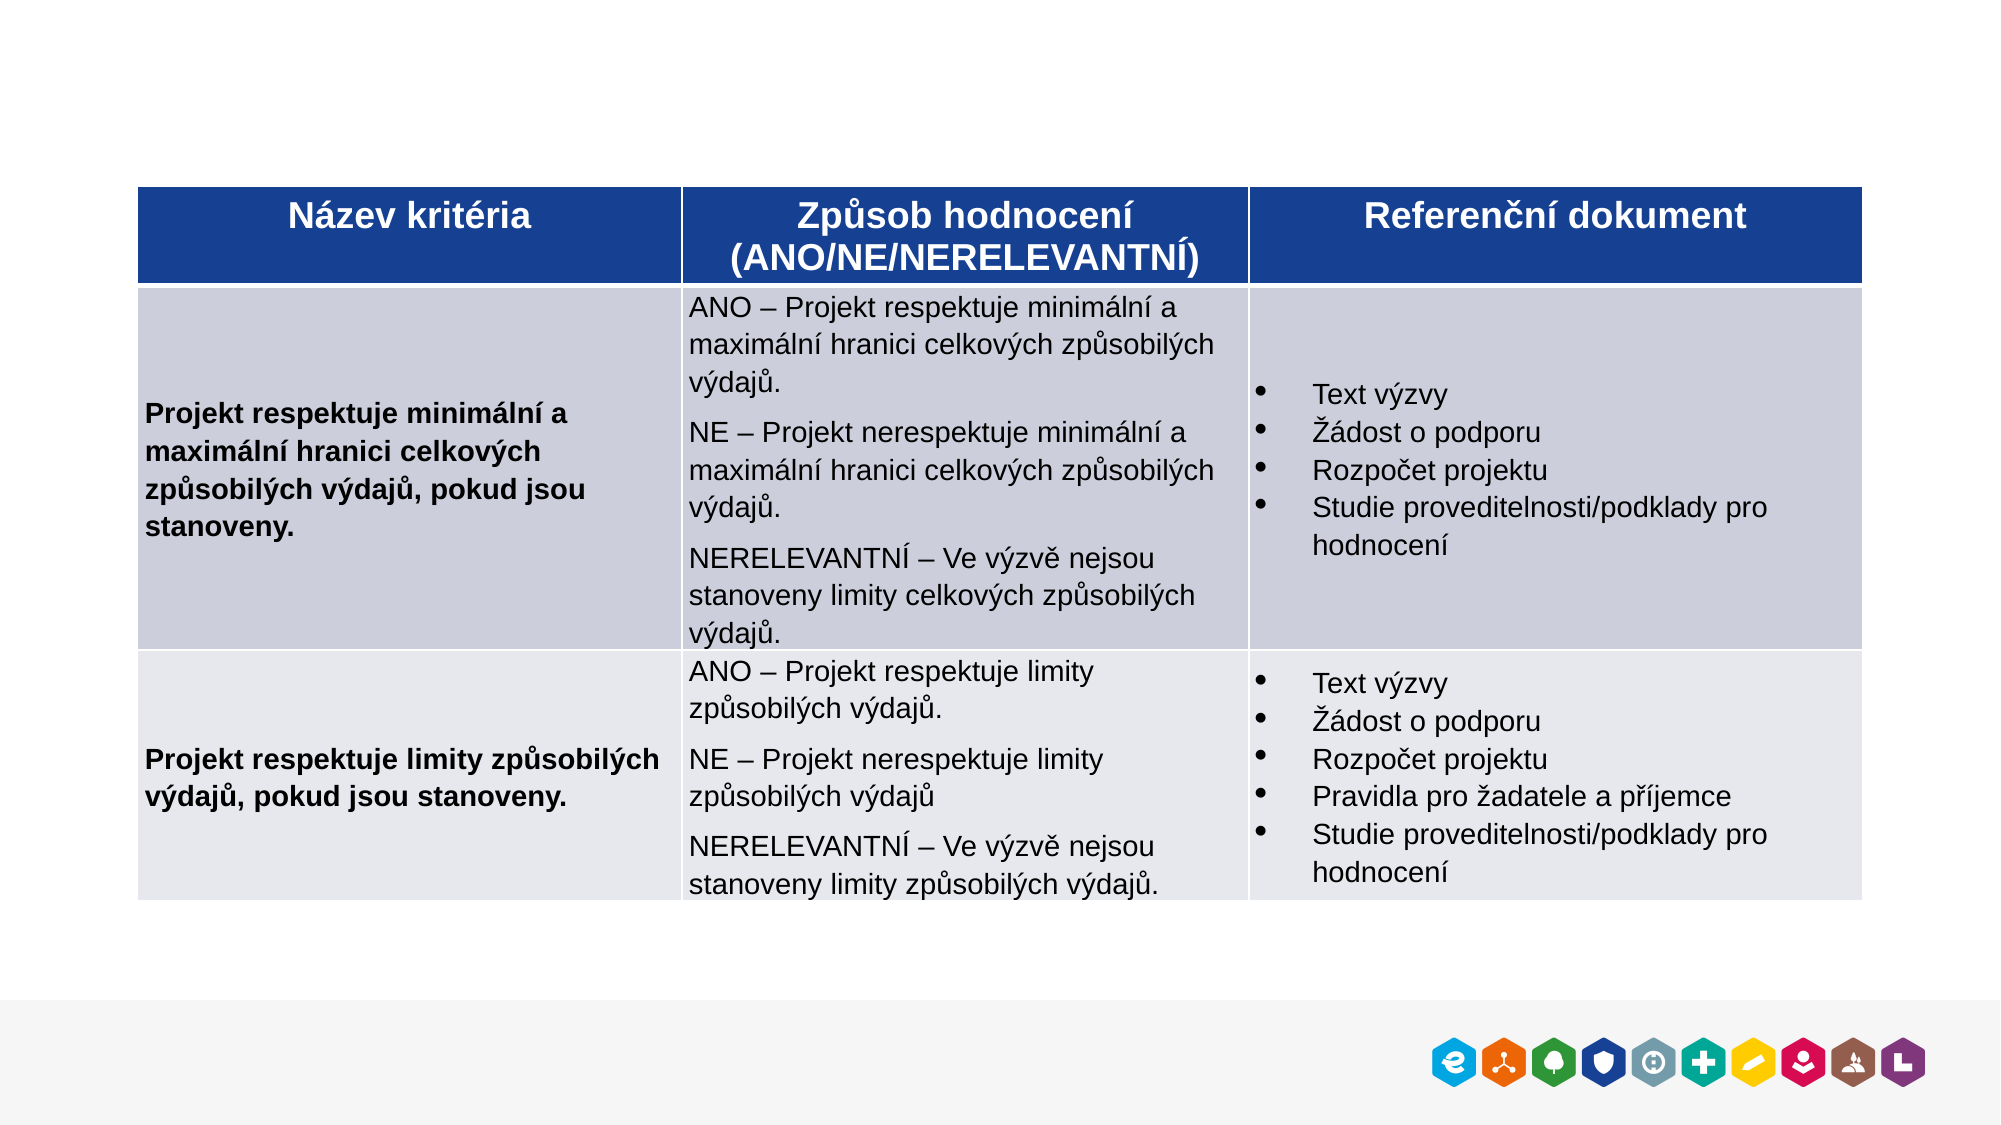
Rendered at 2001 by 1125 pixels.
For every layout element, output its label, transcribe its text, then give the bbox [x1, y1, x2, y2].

table_header Název kritéria [138, 187, 681, 283]
table_cell Projekt respektuje limity způsobilých výdajů, pokud jsou stanoveny. [138, 651, 681, 900]
table_cell Projekt respektuje minimální a maximální hranici celkových způsobilých výdajů, pokud jsou stanoveny. [138, 288, 681, 649]
table_cell ANO – Projekt respektuje minimální a maximální hranici celkových způsobilých výdajů. NE – Projekt nerespektuje minimální a maximální hranici celkových způsobilých výdajů. NERELEVANTNÍ – Ve výzvě nejsou stanoveny limity celkových způsobilých výdajů. [683, 288, 1248, 649]
table_cell ANO – Projekt respektuje limity způsobilých výdajů. NE – Projekt nerespektuje limity způsobilých výdajů NERELEVANTNÍ – Ve výzvě nejsou stanoveny limity způsobilých výdajů. [683, 651, 1248, 900]
table_cell Text výzvy Žádost o podporu Rozpočet projektu Studie proveditelnosti/podklady pro hodnocení [1250, 288, 1862, 649]
table_cell Text výzvy Žádost o podporu Rozpočet projektu Pravidla pro žadatele a příjemce Studie proveditelnosti/podklady pro hodnocení [1250, 651, 1862, 900]
table_header Způsob hodnocení (ANO/NE/NERELEVANTNÍ) [683, 187, 1248, 283]
table_header Referenční dokument [1250, 187, 1862, 283]
picture [0, 0, 2000, 1125]
